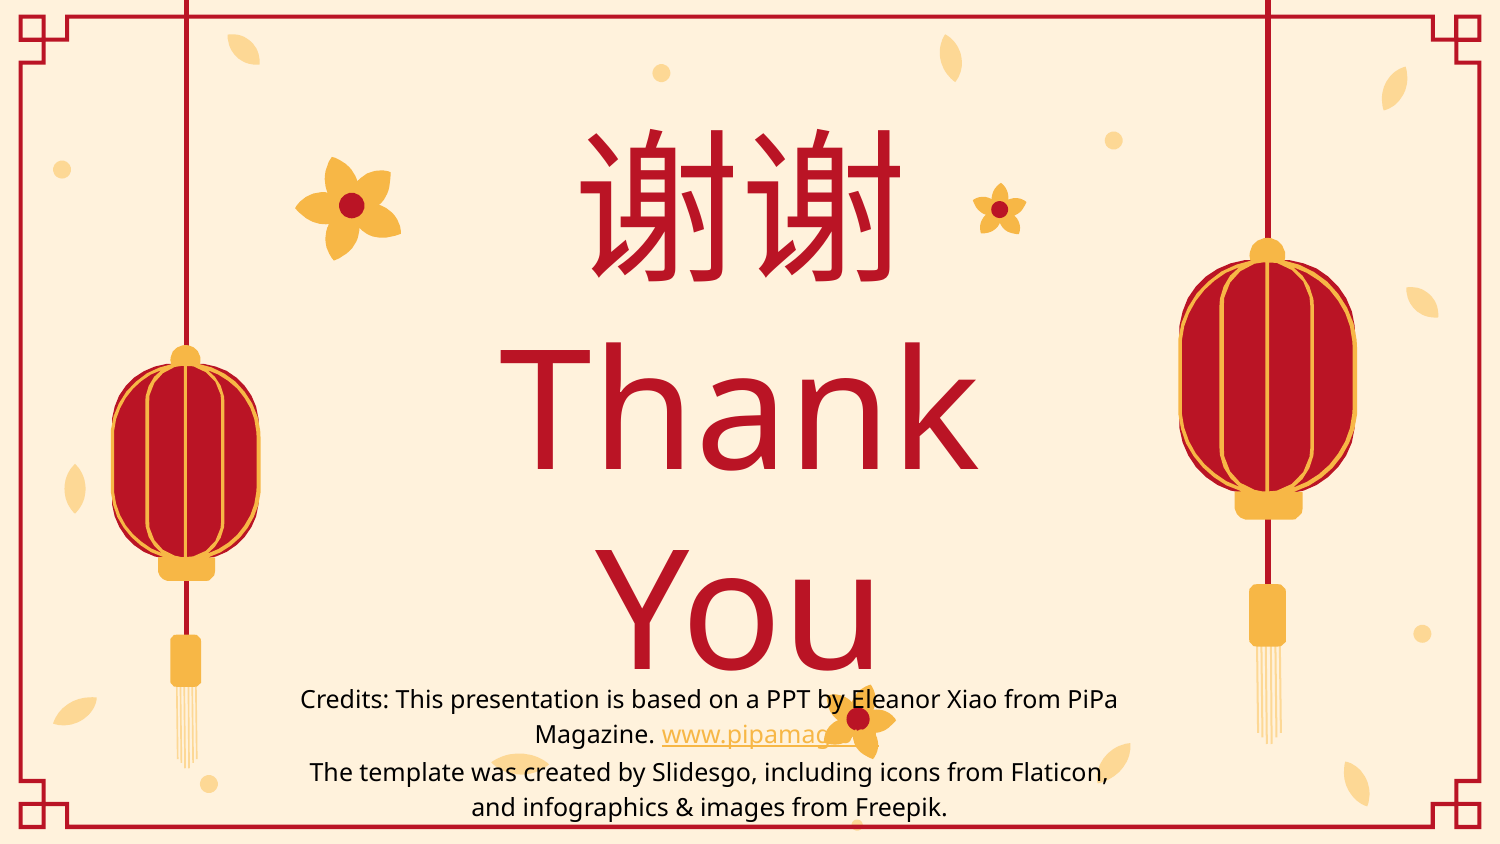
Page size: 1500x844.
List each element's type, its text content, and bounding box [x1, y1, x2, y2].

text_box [1178, 0, 1357, 745]
title 谢谢 Thank You [424, 87, 1057, 663]
subtitle Credits: This presentation is based on a PPT by Eleanor Xiao from PiPa Magazine. www.pipamag.org The template was created by Slidesgo, including icons from Flaticon, and infographics & images from Freepik. [273, 663, 1147, 717]
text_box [972, 181, 1028, 236]
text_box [111, 0, 260, 769]
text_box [294, 156, 402, 261]
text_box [813, 673, 904, 763]
